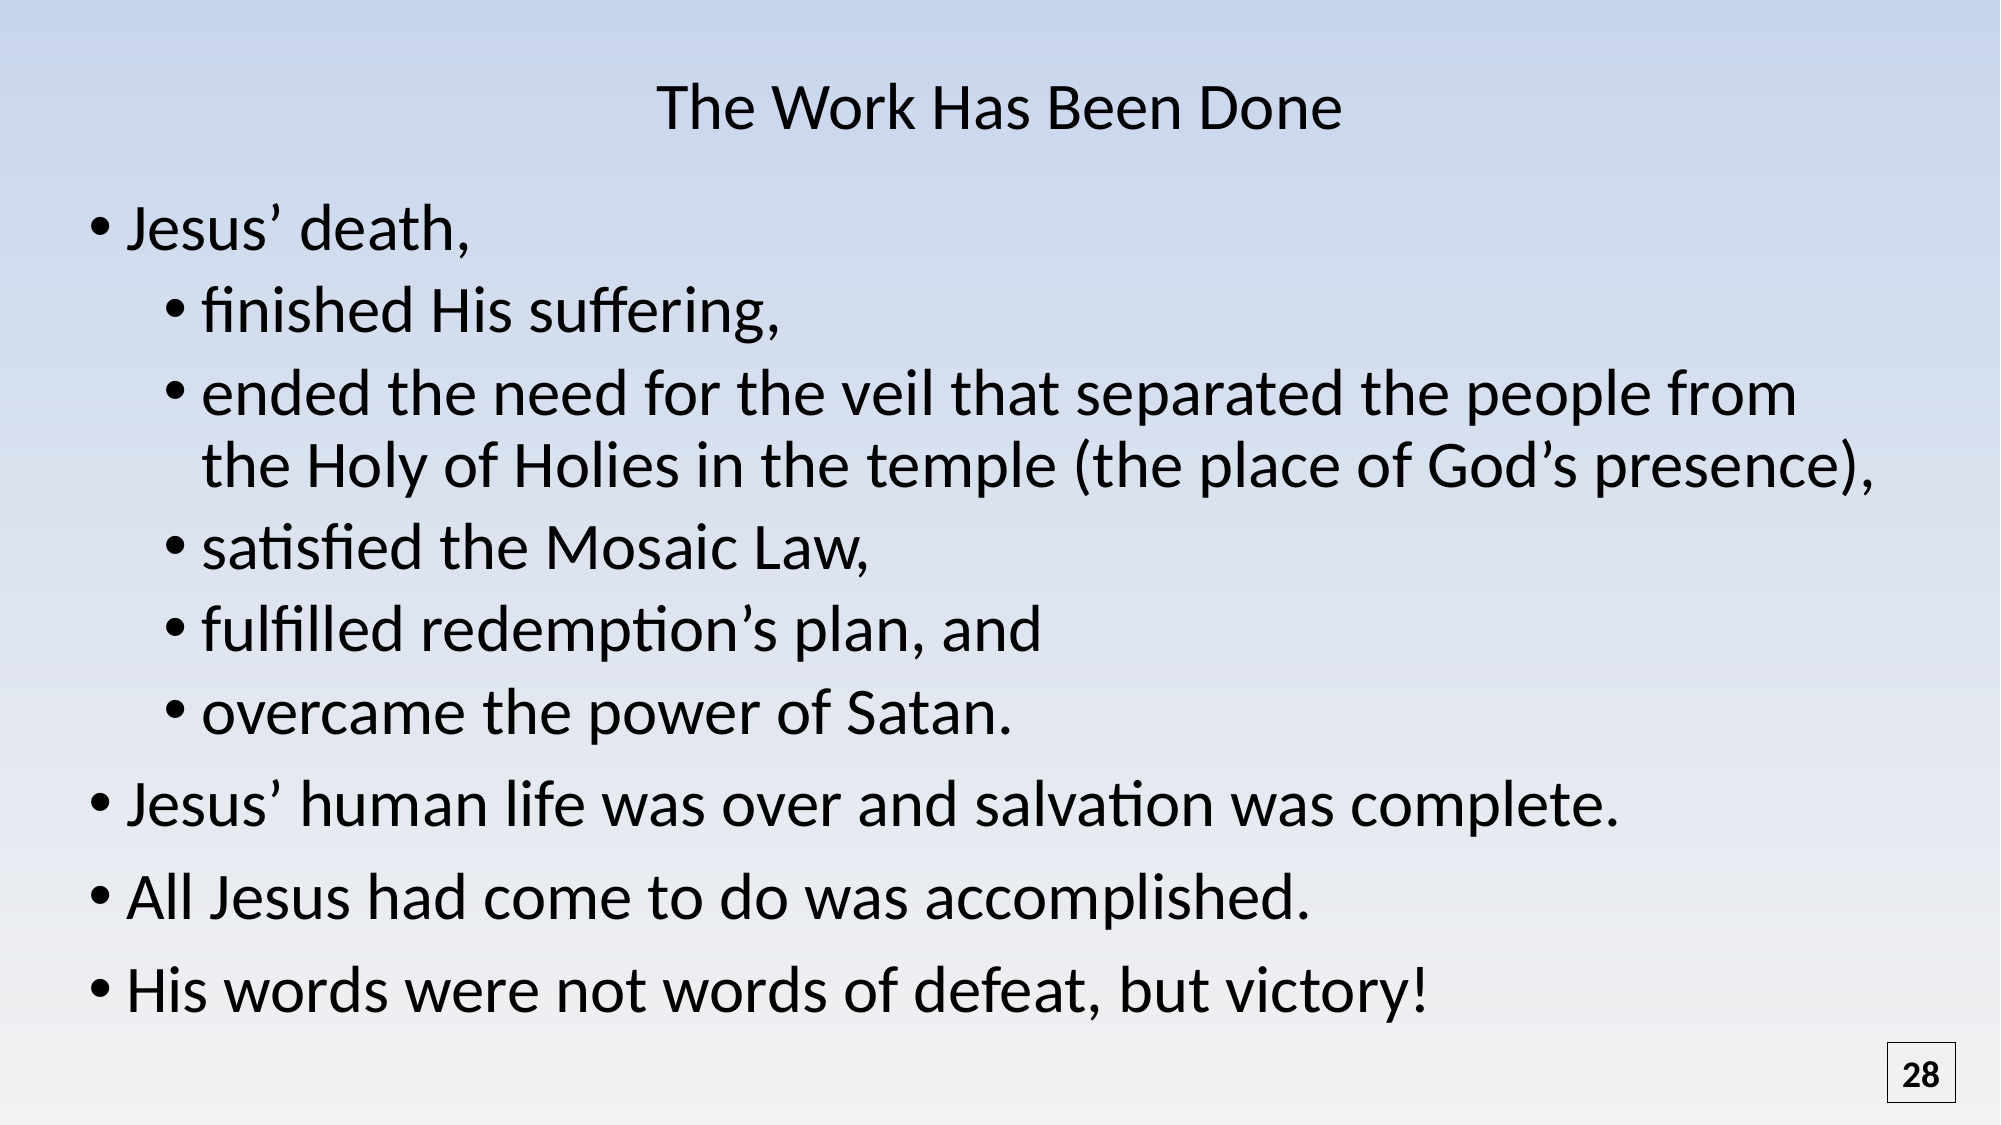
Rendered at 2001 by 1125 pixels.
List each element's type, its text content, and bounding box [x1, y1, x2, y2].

title The Work Has Been Done [137, 3, 1863, 185]
text_box 28 [1887, 1042, 1956, 1103]
list Jesus’ death, finished His suffering, ended the need for the veil that separated the people from the Holy of Holies in the temple (the place of God’s presence), satisfied the Mosaic Law, fulfilled redemption’s plan, and overcame the power of Satan. Jesus’ human life was over and salvation was complete. All Jesus had come to do was accomplished. His words were not words of defeat, but victory! [73, 185, 1904, 1043]
